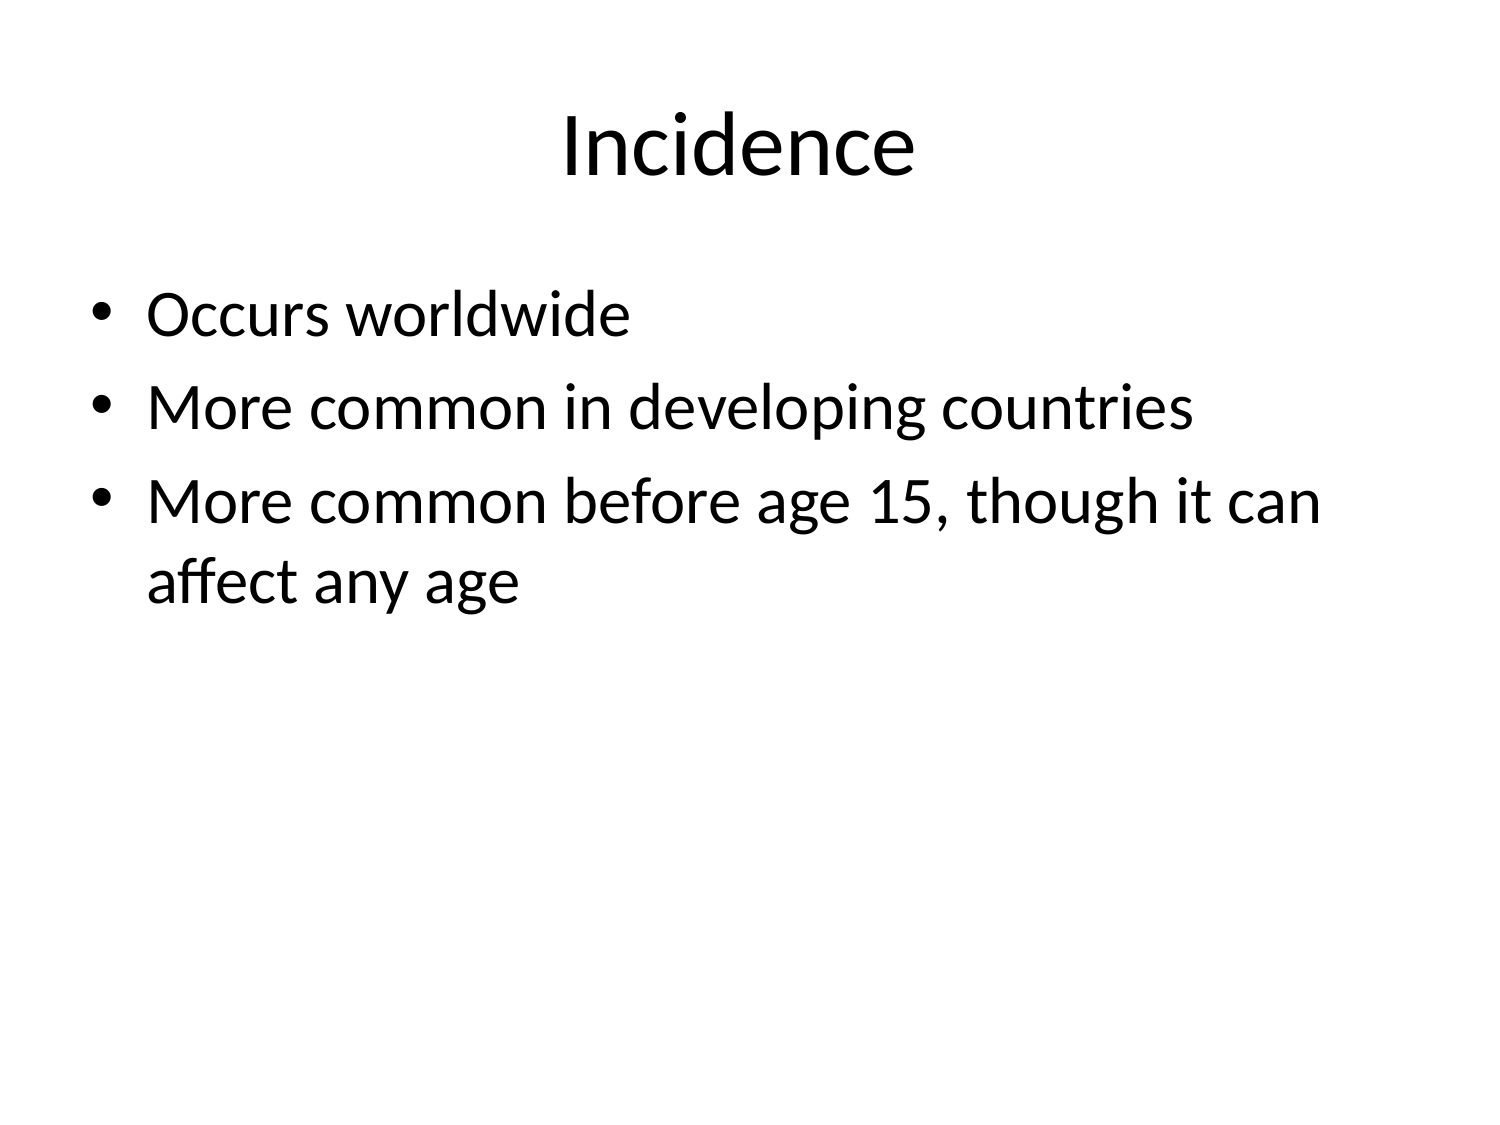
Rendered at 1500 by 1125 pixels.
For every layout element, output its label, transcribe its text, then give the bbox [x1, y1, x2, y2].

list Occurs worldwide More common in developing countries More common before age 15, though it can affect any age [75, 262, 1425, 1005]
title Incidence [75, 45, 1425, 233]
